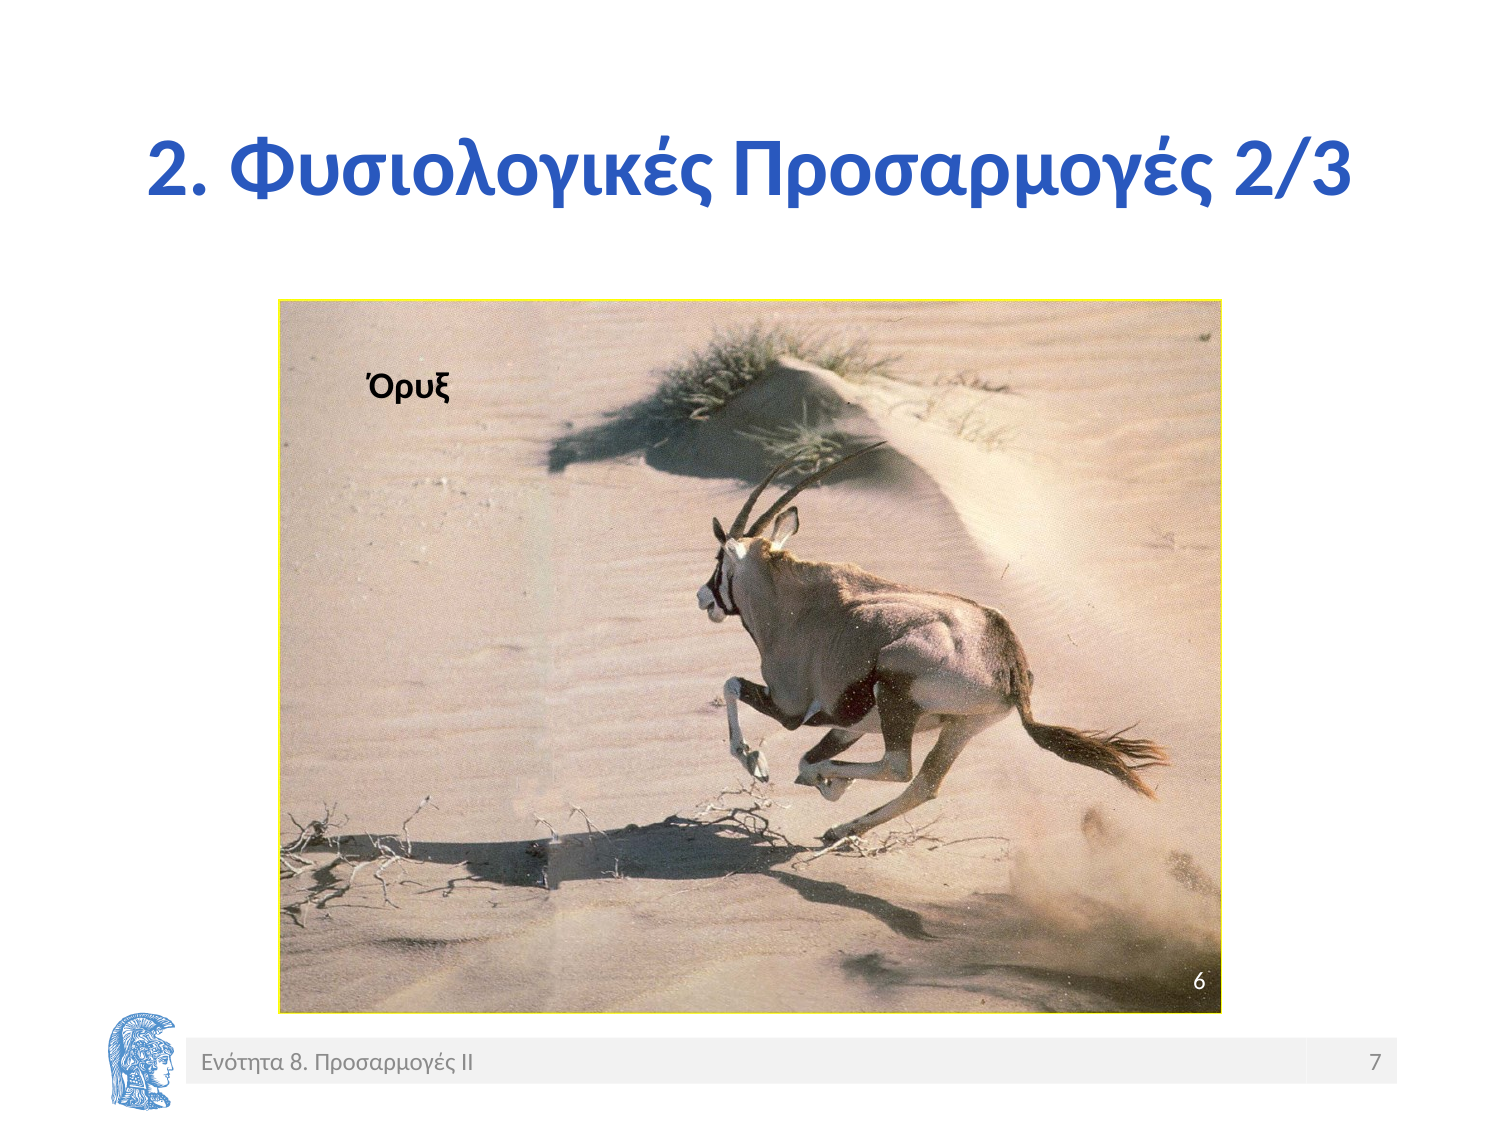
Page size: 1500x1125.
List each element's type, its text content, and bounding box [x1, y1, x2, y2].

slide_number 7 [1306, 1037, 1397, 1084]
title 2. Φυσιολογικές Προσαρμογές 2/3 [103, 59, 1397, 278]
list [278, 299, 1222, 1014]
footer Ενότητα 8. Προσαρμογές ΙΙ [186, 1037, 1306, 1084]
picture [103, 1011, 186, 1114]
